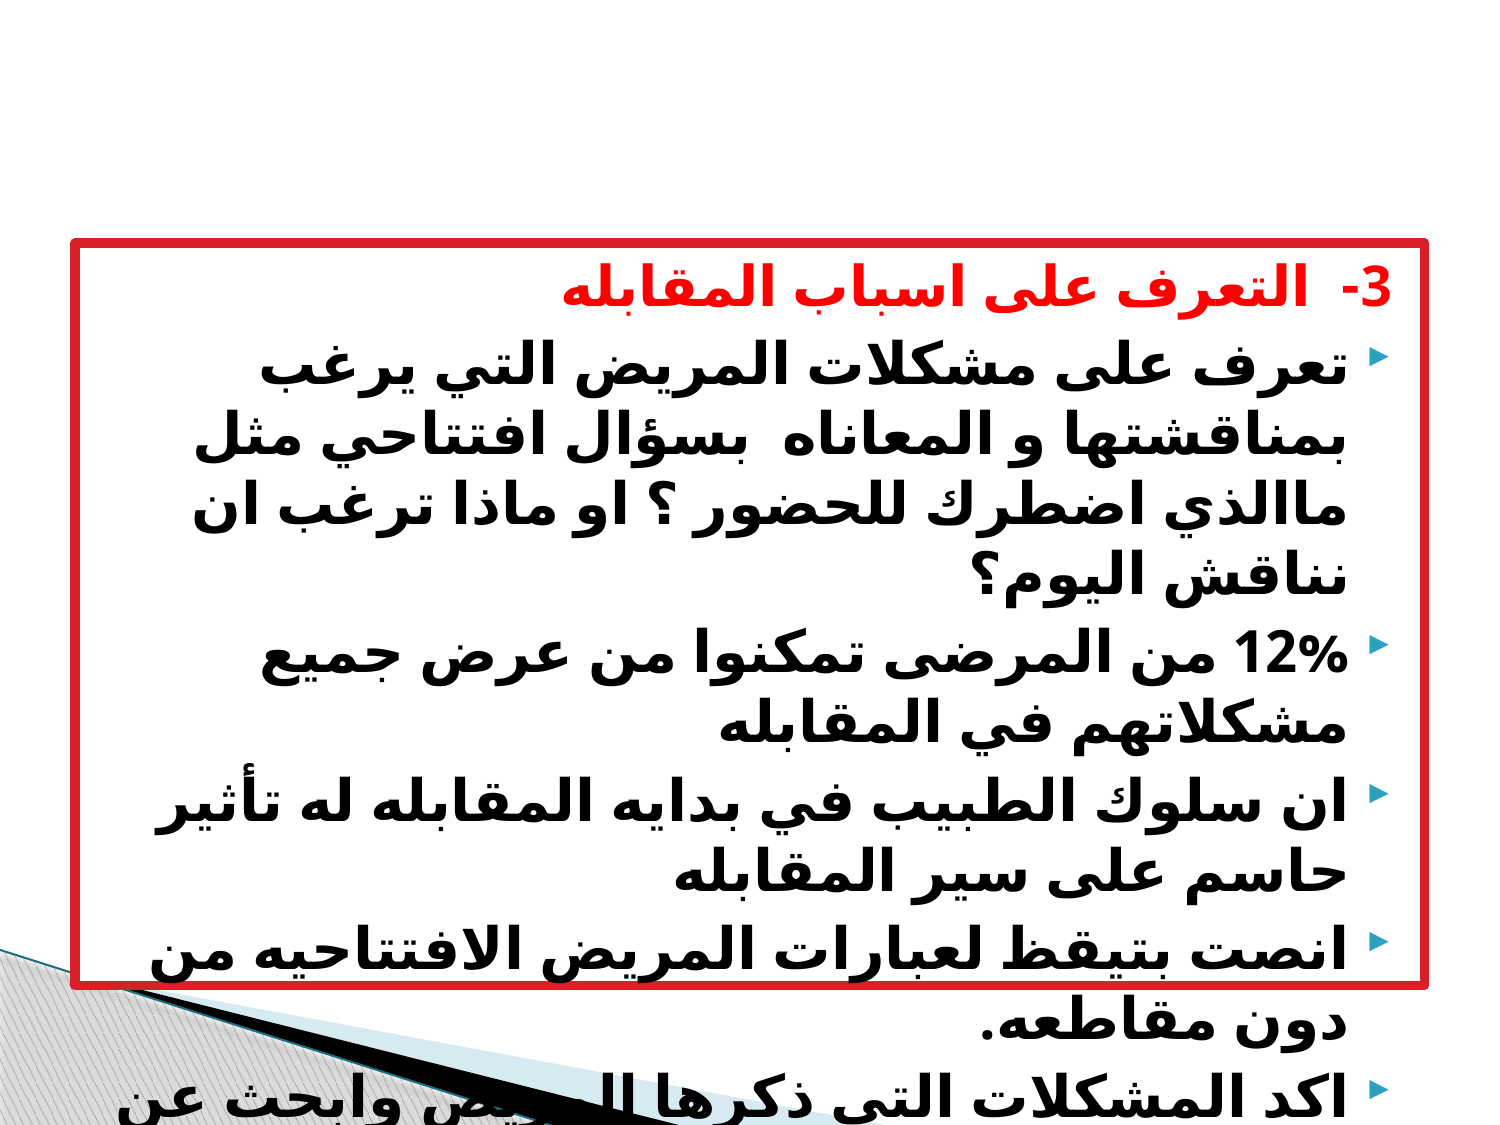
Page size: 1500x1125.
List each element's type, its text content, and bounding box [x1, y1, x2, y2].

list 3- التعرف على اسباب المقابله تعرف على مشكلات المريض التي يرغب بمناقشتها و المعاناه بسؤال افتتاحي مثل ماالذي اضطرك للحضور ؟ او ماذا ترغب ان نناقش اليوم؟ 12% من المرضى تمكنوا من عرض جميع مشكلاتهم في المقابله ان سلوك الطبيب في بدايه المقابله له تأثير حاسم على سير المقابله انصت بتيقظ لعبارات المريض الافتتاحيه من دون مقاطعه. اكد المشكلات التي ذكرها المريض وابحث عن مشكلات اخرى [70, 238, 1429, 990]
